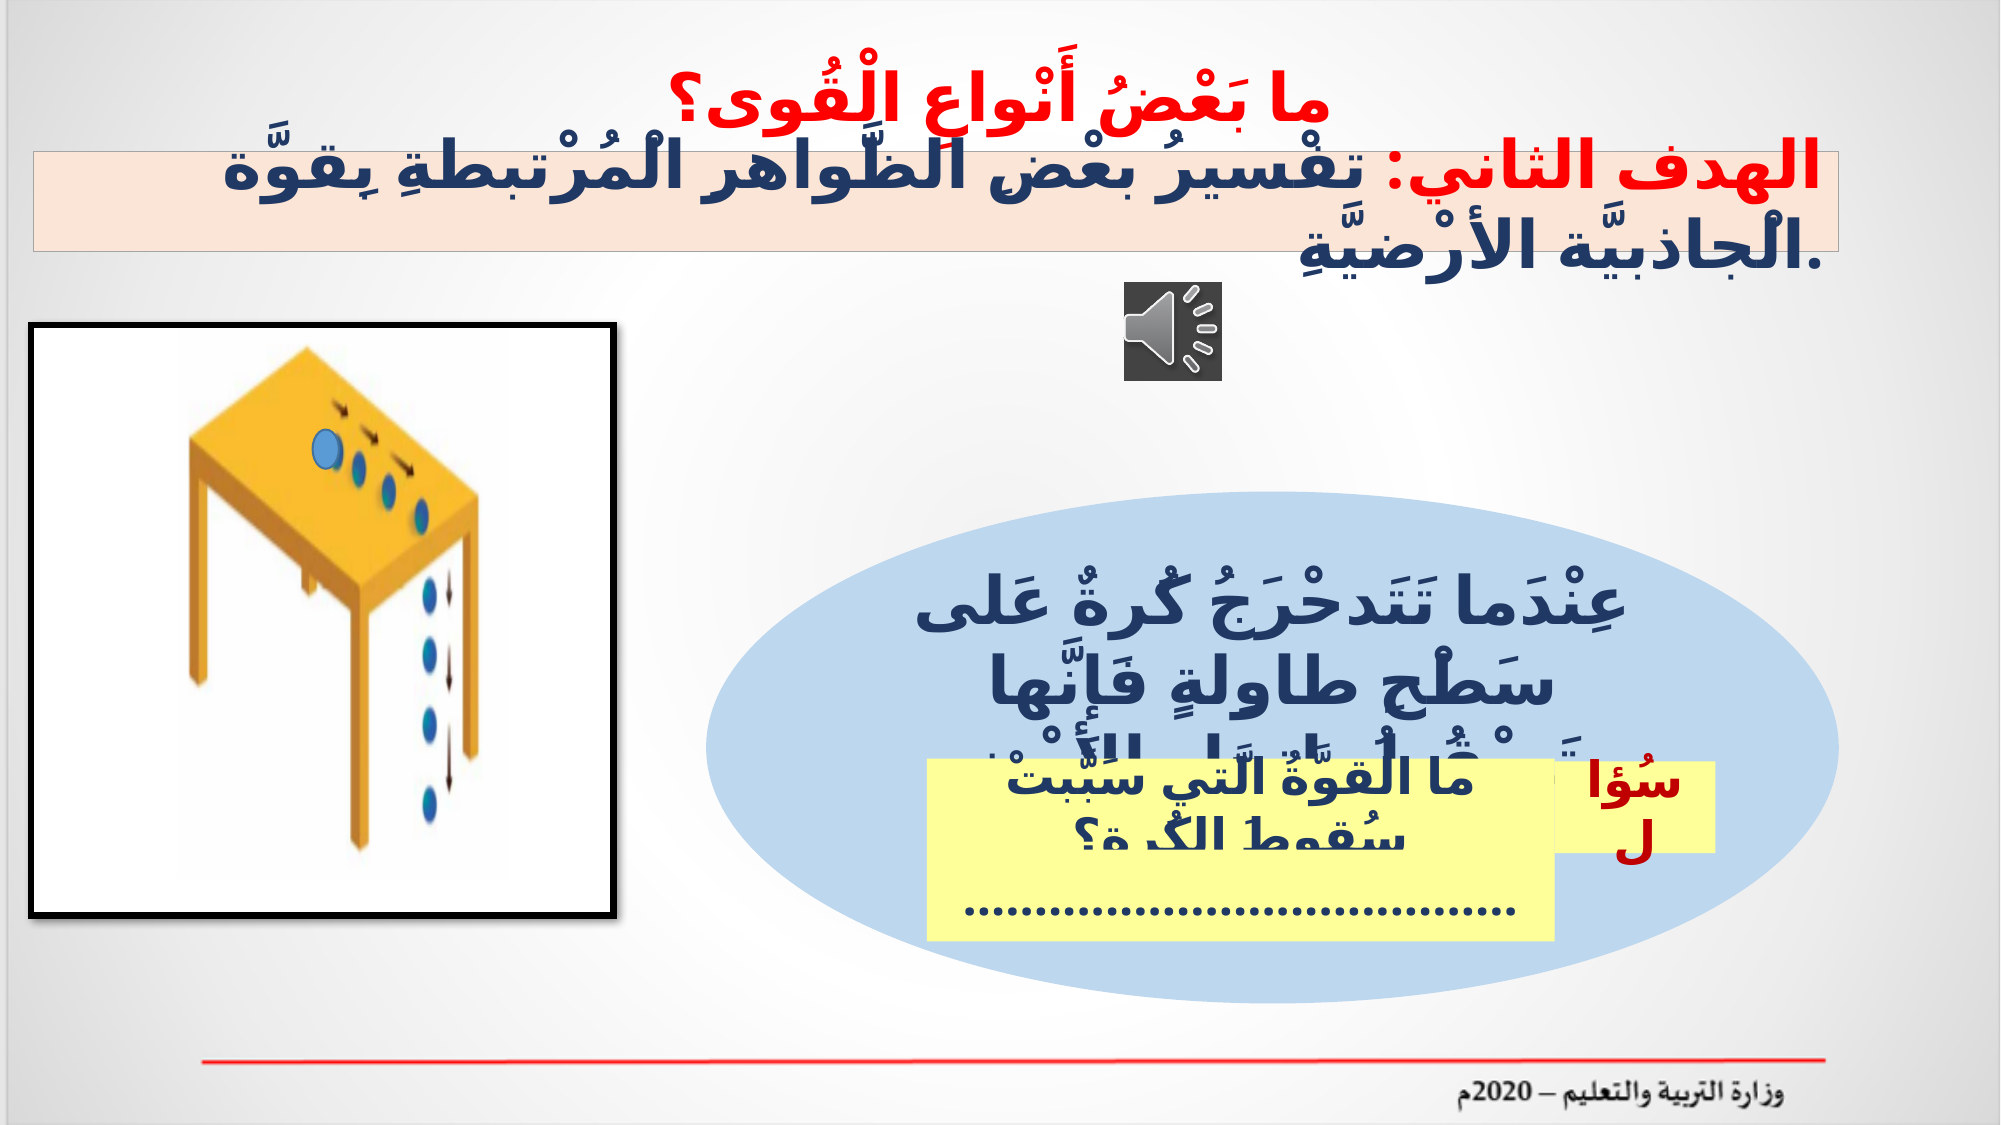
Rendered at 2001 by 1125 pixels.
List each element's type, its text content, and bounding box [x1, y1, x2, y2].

text_box الهدف الثاني: تفْسيرُ بعْضِ الظَّواهرِ الْمُرْتبطةِ بِقوَّة الْجاذبيَّة الأرْضيَّةِ. [33, 151, 1839, 252]
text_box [706, 491, 1839, 1004]
picture [0, 0, 2001, 1125]
text_box ما بَعْضُ أَنْواعِ الْقُوى؟ [312, 56, 1688, 151]
